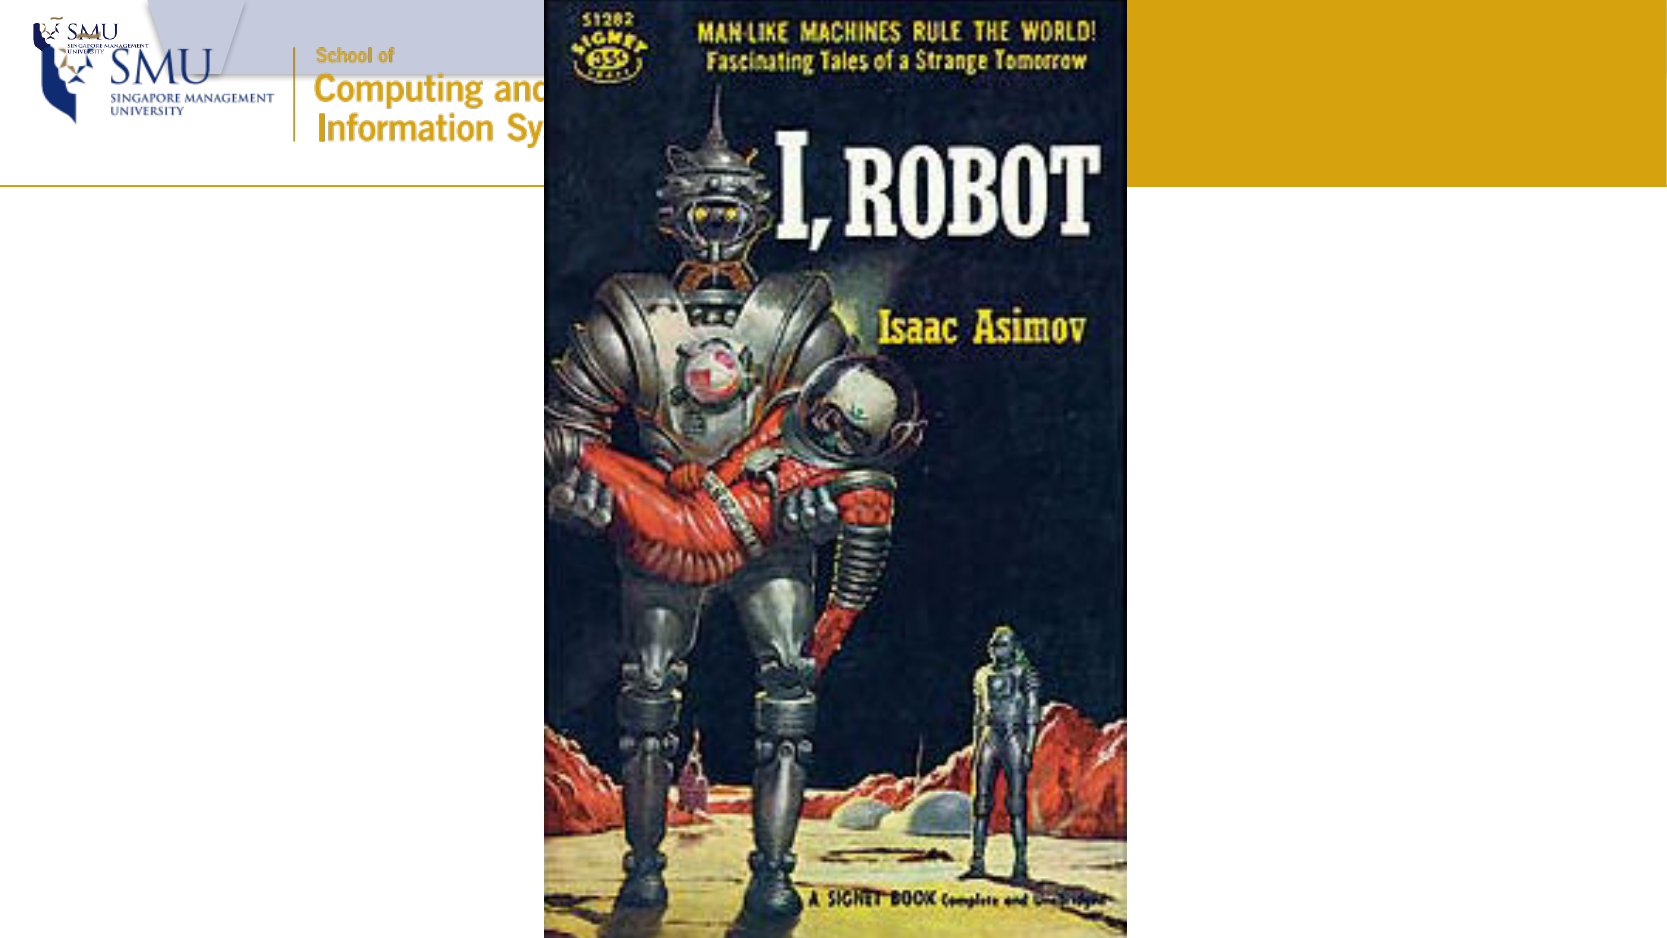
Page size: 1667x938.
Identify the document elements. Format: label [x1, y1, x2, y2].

picture [160, 60, 169, 74]
picture [543, 0, 1127, 938]
picture [0, 0, 165, 74]
picture [140, 59, 148, 74]
